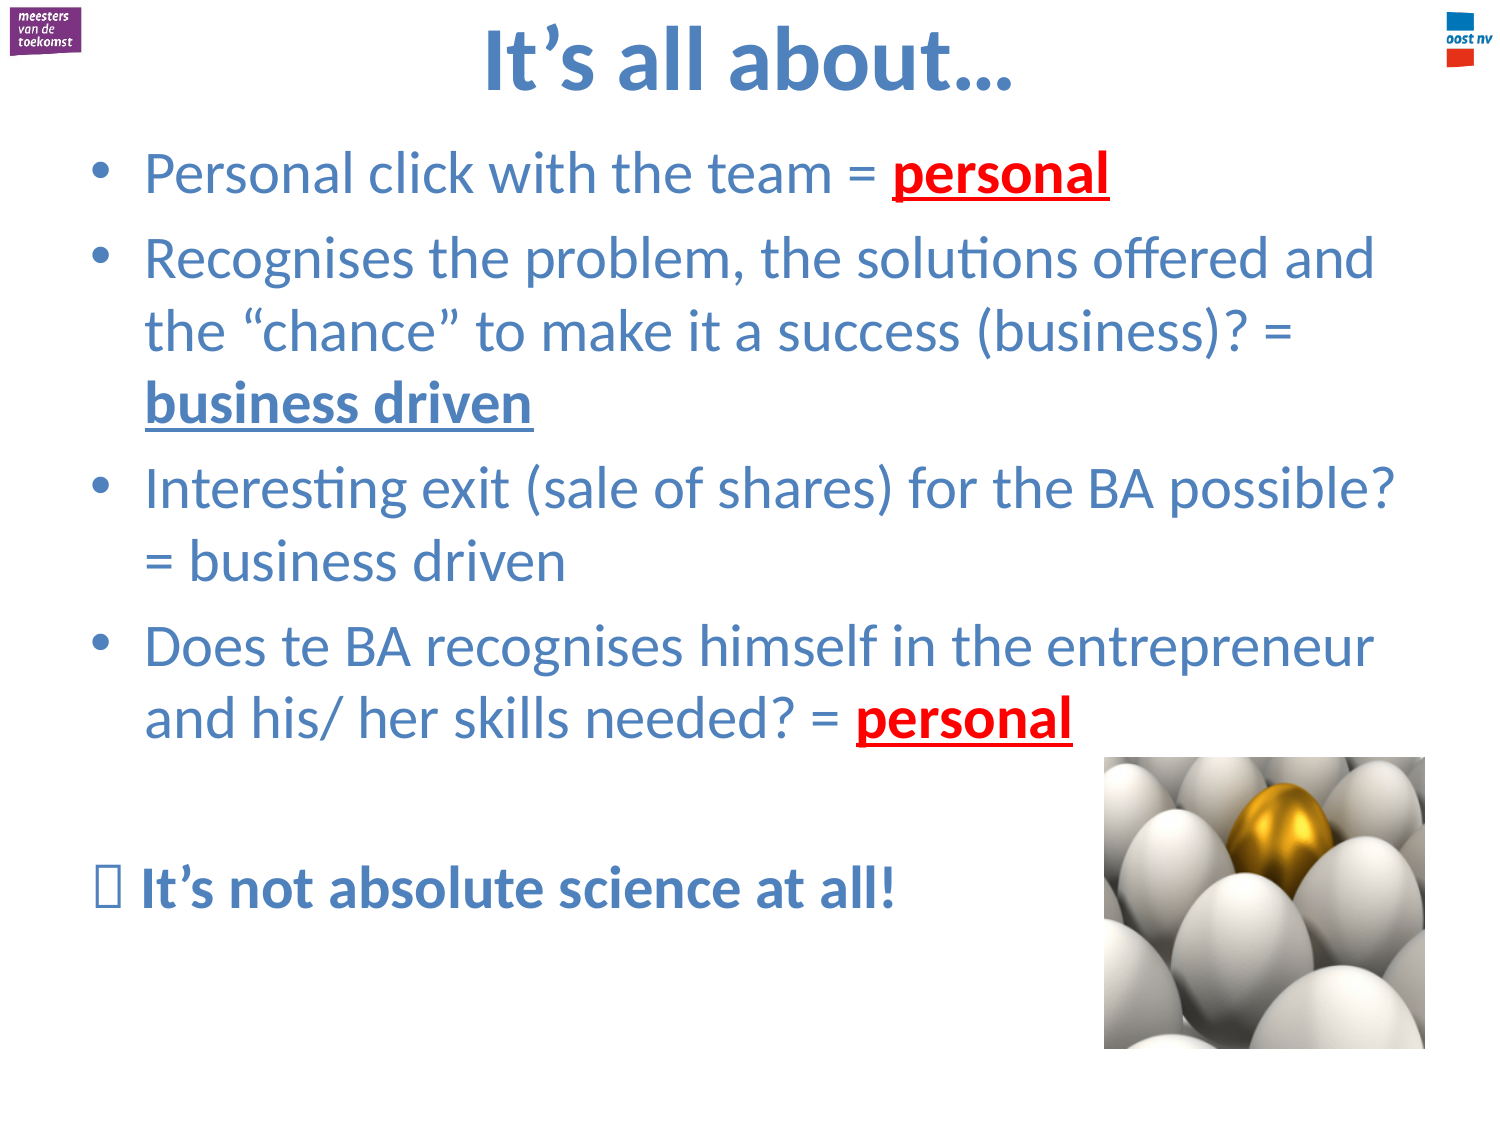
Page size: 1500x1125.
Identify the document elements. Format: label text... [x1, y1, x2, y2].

list Personal click with the team = personal Recognises the problem, the solutions offered and the “chance” to make it a success (business)? = business driven Interesting exit (sale of shares) for the BA possible? = business driven Does te BA recognises himself in the entrepreneur and his/ her skills needed? = personal  It’s not absolute science at all! [75, 125, 1425, 988]
picture [0, 0, 75, 64]
picture [1104, 757, 1425, 1049]
title It’s all about… [75, 0, 1425, 125]
picture [1436, 7, 1500, 74]
